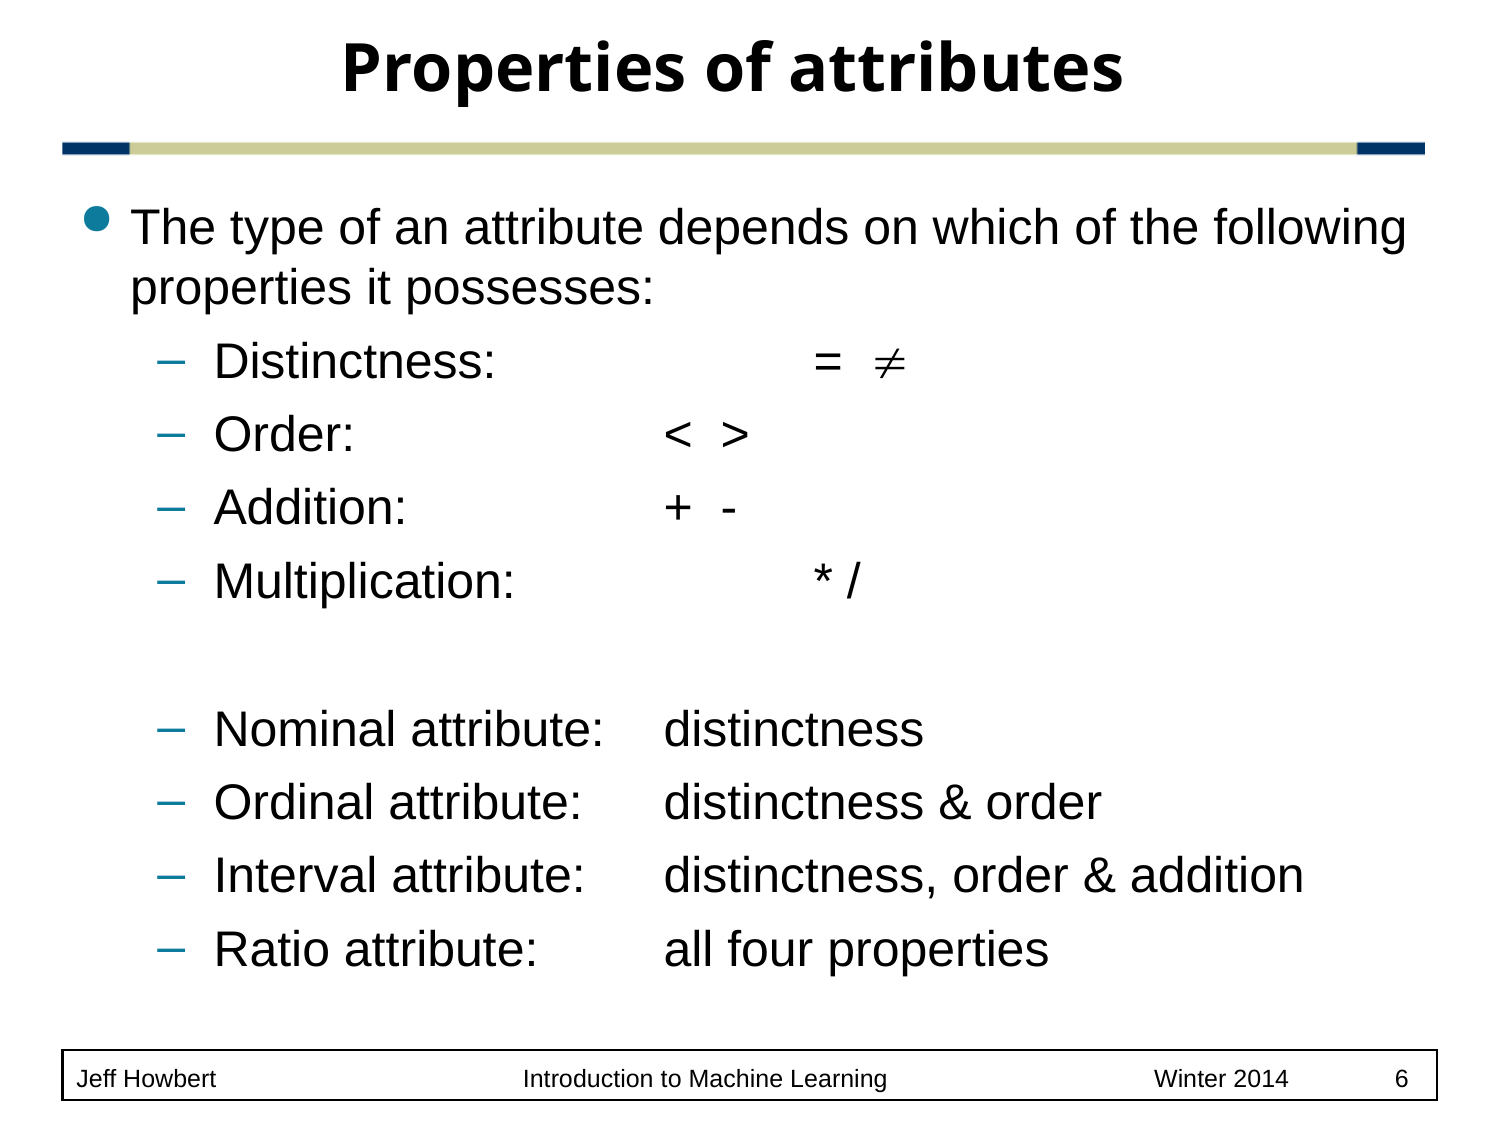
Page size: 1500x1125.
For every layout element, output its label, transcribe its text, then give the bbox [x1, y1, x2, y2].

title Properties of attributes [61, 24, 1422, 113]
list The type of an attribute depends on which of the following properties it possesses: Distinctness: =  Order: < > Addition: + - Multiplication: * / Nominal attribute: distinctness Ordinal attribute: distinctness & order Interval attribute: distinctness, order & addition Ratio attribute: all four properties [66, 186, 1433, 1038]
